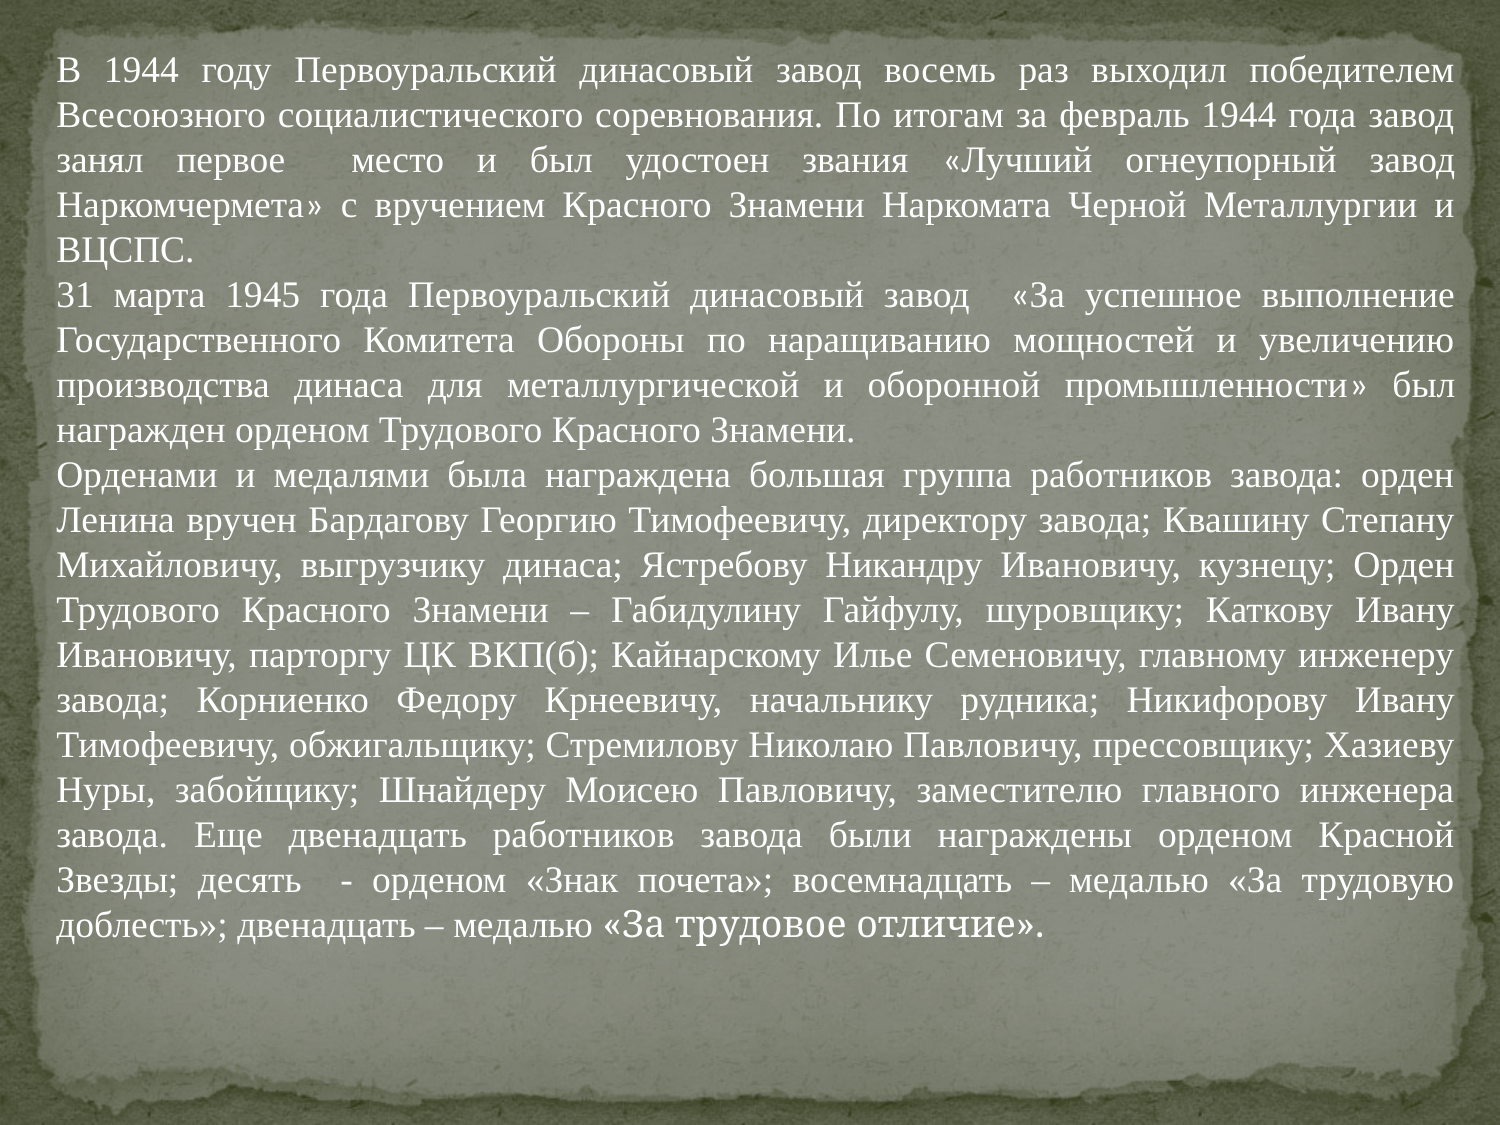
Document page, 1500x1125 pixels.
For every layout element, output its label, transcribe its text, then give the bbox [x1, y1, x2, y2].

text_box В 1944 году Первоуральский динасовый завод восемь раз выходил победителем Всесоюзного социалистического соревнования. По итогам за февраль 1944 года завод занял первое место и был удостоен звания «Лучший огнеупорный завод Наркомчермета» с вручением Красного Знамени Наркомата Черной Металлургии и ВЦСПС. 31 марта 1945 года Первоуральский динасовый завод «За успешное выполнение Государственного Комитета Обороны по наращиванию мощностей и увеличению производства динаса для металлургической и оборонной промышленности» был награжден орденом Трудового Красного Знамени. Орденами и медалями была награждена большая группа работников завода: орден Ленина вручен Бардагову Георгию Тимофеевичу, директору завода; Квашину Степану Михайловичу, выгрузчику динаса; Ястребову Никандру Ивановичу, кузнецу; Орден Трудового Красного Знамени – Габидулину Гайфулу, шуровщику; Каткову Ивану Ивановичу, парторгу ЦК ВКП(б); Кайнарскому Илье Семеновичу, главному инженеру завода; Корниенко Федору Крнеевичу, начальнику рудника; Никифорову Ивану Тимофеевичу, обжигальщику; Стремилову Николаю Павловичу, прессовщику; Хазиеву Нуры, забойщику; Шнайдеру Моисею Павловичу, заместителю главного инженера завода. Еще двенадцать работников завода были награждены орденом Красной Звезды; десять - орденом «Знак почета»; восемнадцать – медалью «За трудовую доблесть»; двенадцать – медалью «За трудовое отличие». [41, 37, 1471, 998]
